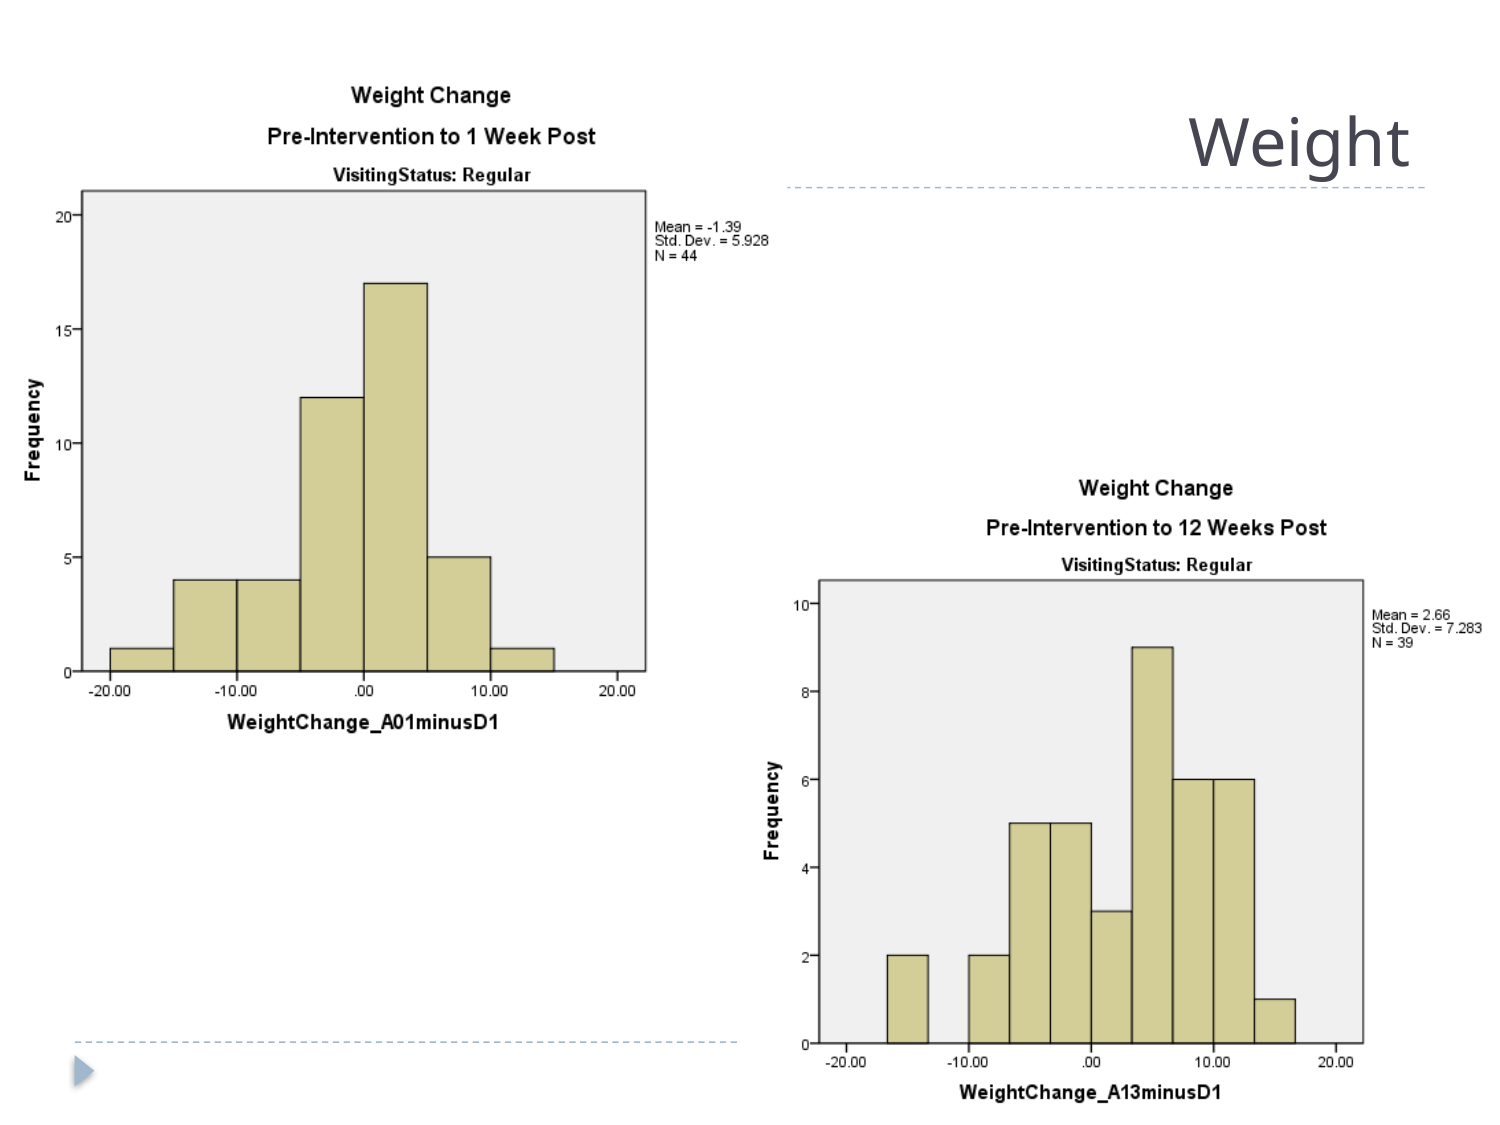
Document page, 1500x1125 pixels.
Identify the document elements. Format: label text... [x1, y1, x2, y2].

picture [0, 62, 1500, 1123]
title Weight [75, 24, 1425, 188]
